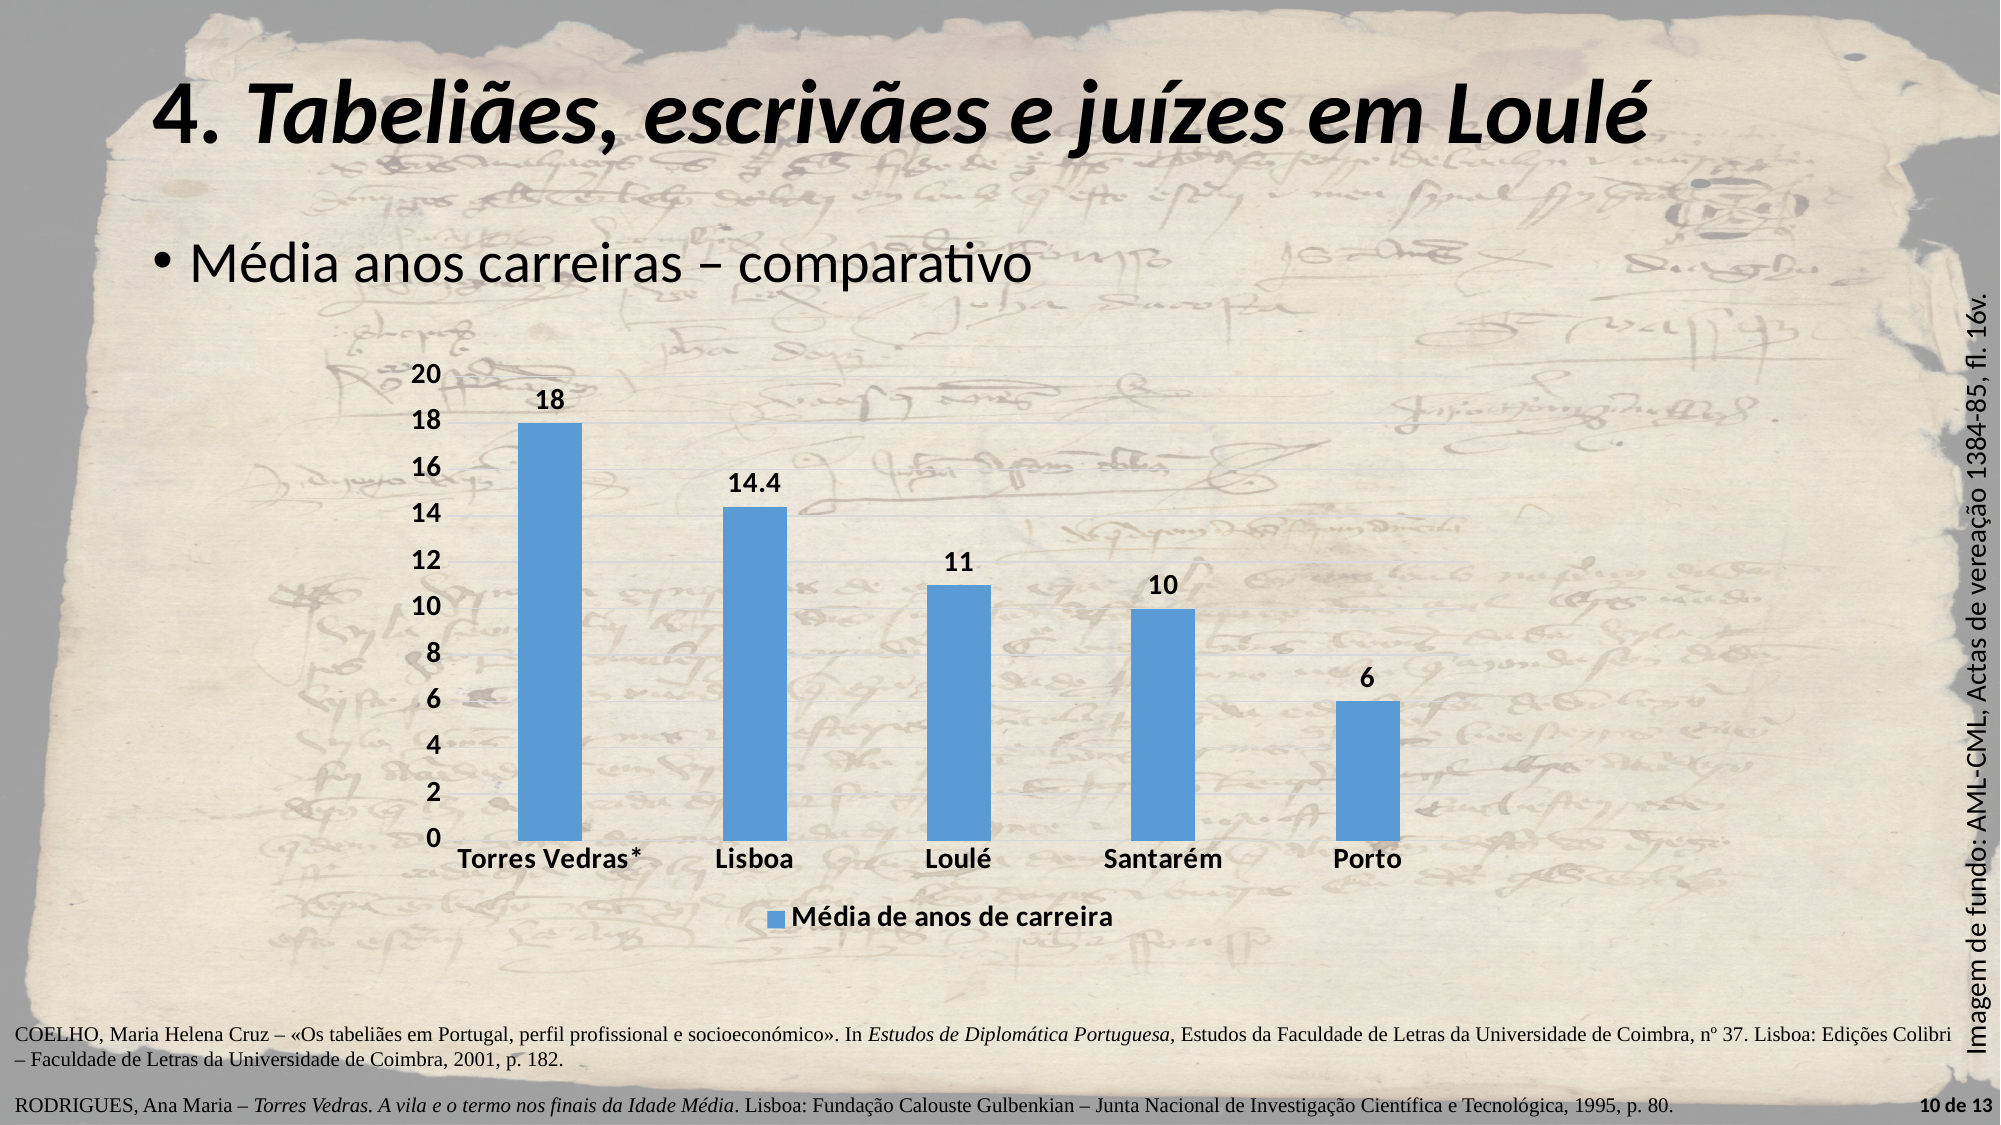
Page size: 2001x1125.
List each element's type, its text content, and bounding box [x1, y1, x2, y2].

text_box 10 de 13 [1904, 1084, 2000, 1125]
text_box COELHO, Maria Helena Cruz – «Os tabeliães em Portugal, perfil profissional e socioeconómico». In Estudos de Diplomática Portuguesa, Estudos da Faculdade de Letras da Universidade de Coimbra, nº 37. Lisboa: Edições Colibri – Faculdade de Letras da Universidade de Coimbra, 2001, p. 182. RODRIGUES, Ana Maria – Torres Vedras. A vila e o termo nos finais da Idade Média. Lisboa: Fundação Calouste Gulbenkian – Junta Nacional de Investigação Científica e Tecnológica, 1995, p. 80. [0, 1013, 1967, 1125]
list Média anos carreiras – comparativo [137, 278, 1863, 1013]
title 4. Tabeliães, escrivães e juízes em Loulé [137, 59, 1863, 278]
chart [388, 349, 1492, 941]
text_box Imagem de fundo: AML-CML, Actas de vereação 1384-85, fl. 16v. [1949, 277, 2000, 1070]
